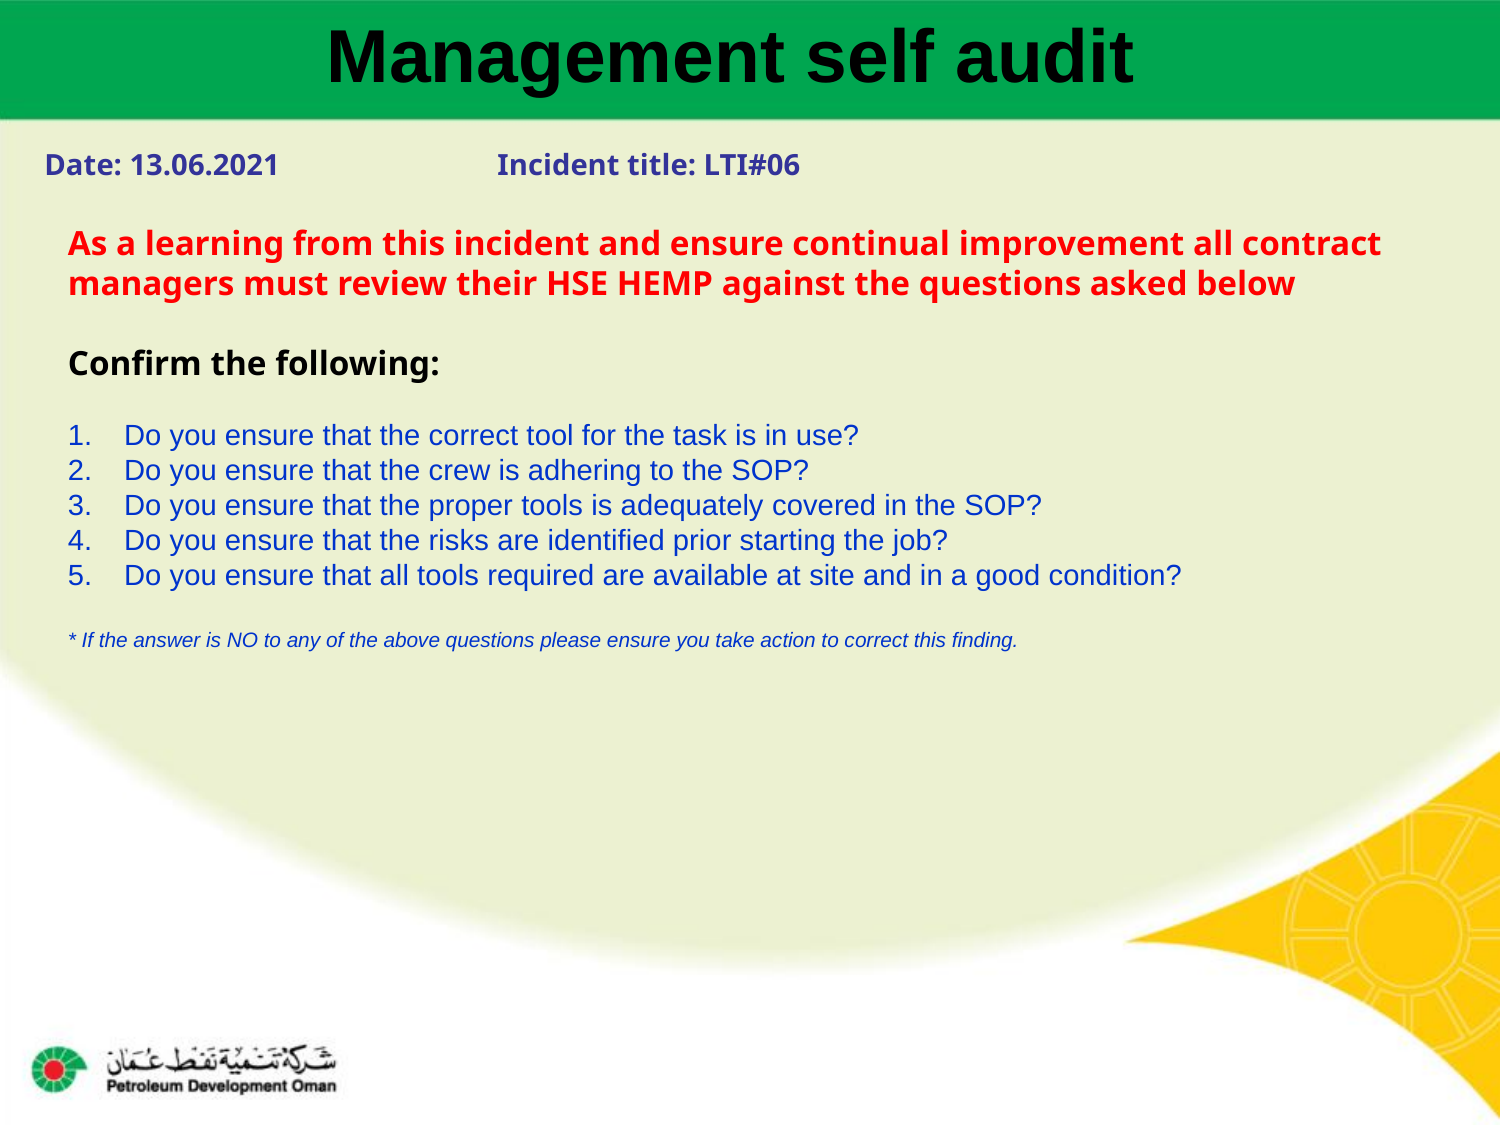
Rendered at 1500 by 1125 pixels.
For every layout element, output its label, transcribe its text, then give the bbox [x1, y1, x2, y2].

text_box As a learning from this incident and ensure continual improvement all contract managers must review their HSE HEMP against the questions asked below Confirm the following: Do you ensure that the correct tool for the task is in use? Do you ensure that the crew is adhering to the SOP? Do you ensure that the proper tools is adequately covered in the SOP? Do you ensure that the risks are identified prior starting the job? Do you ensure that all tools required are available at site and in a good condition? * If the answer is NO to any of the above questions please ensure you take action to correct this finding. [53, 184, 1424, 694]
text_box Date: 13.06.2021 Incident title: LTI#06 [29, 139, 1000, 189]
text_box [1, 0, 1466, 126]
picture [0, 0, 1500, 1125]
